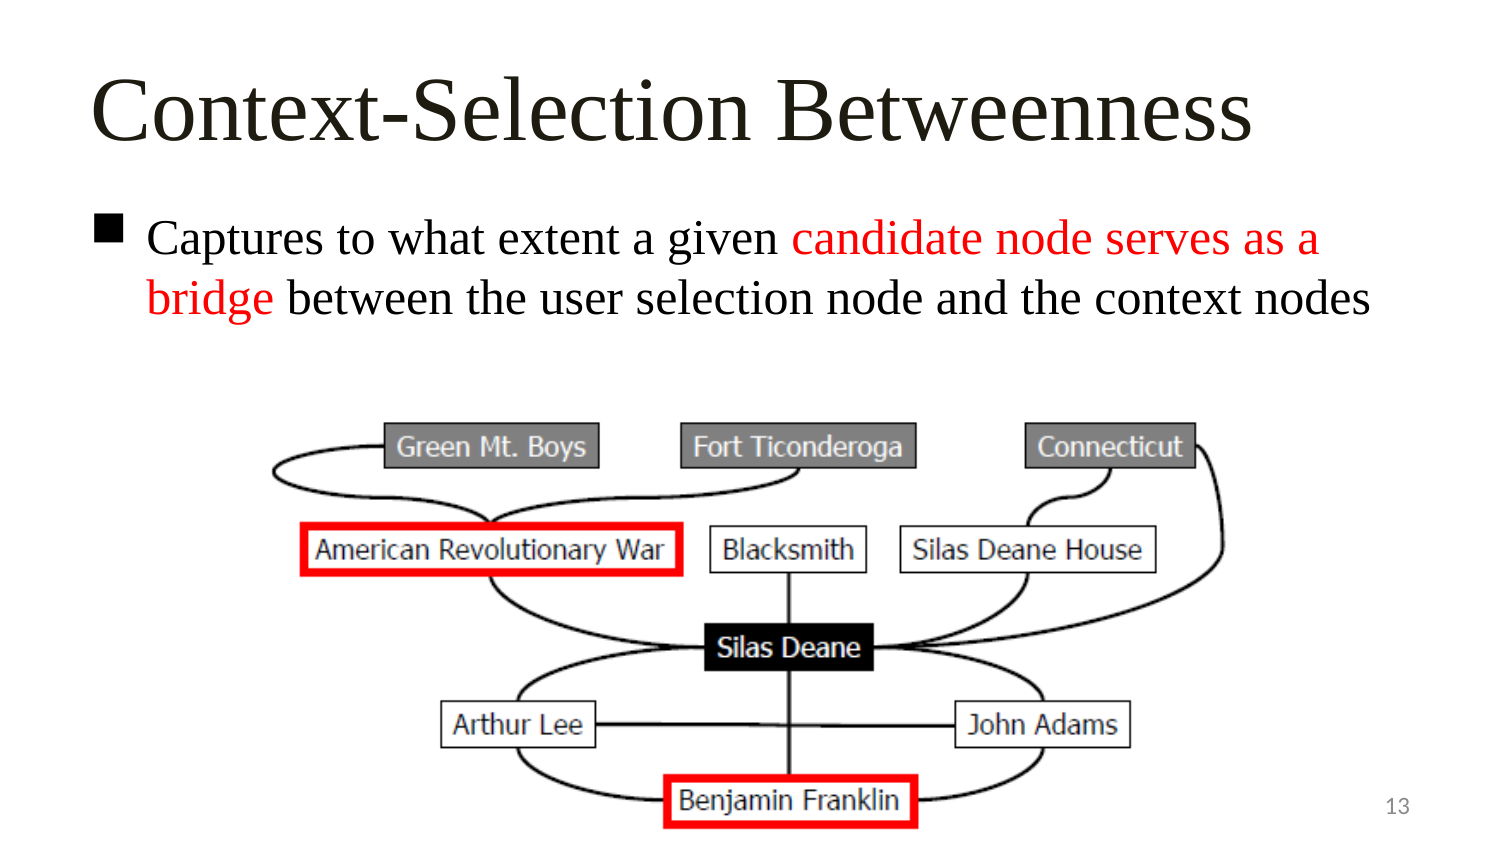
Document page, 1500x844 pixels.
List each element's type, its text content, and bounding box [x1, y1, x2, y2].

list Captures to what extent a given candidate node serves as a bridge between the user selection node and the context nodes [75, 196, 1425, 754]
slide_number 13 [1233, 782, 1425, 827]
title Context-Selection Betweenness [75, 33, 1425, 175]
picture [271, 421, 1229, 832]
